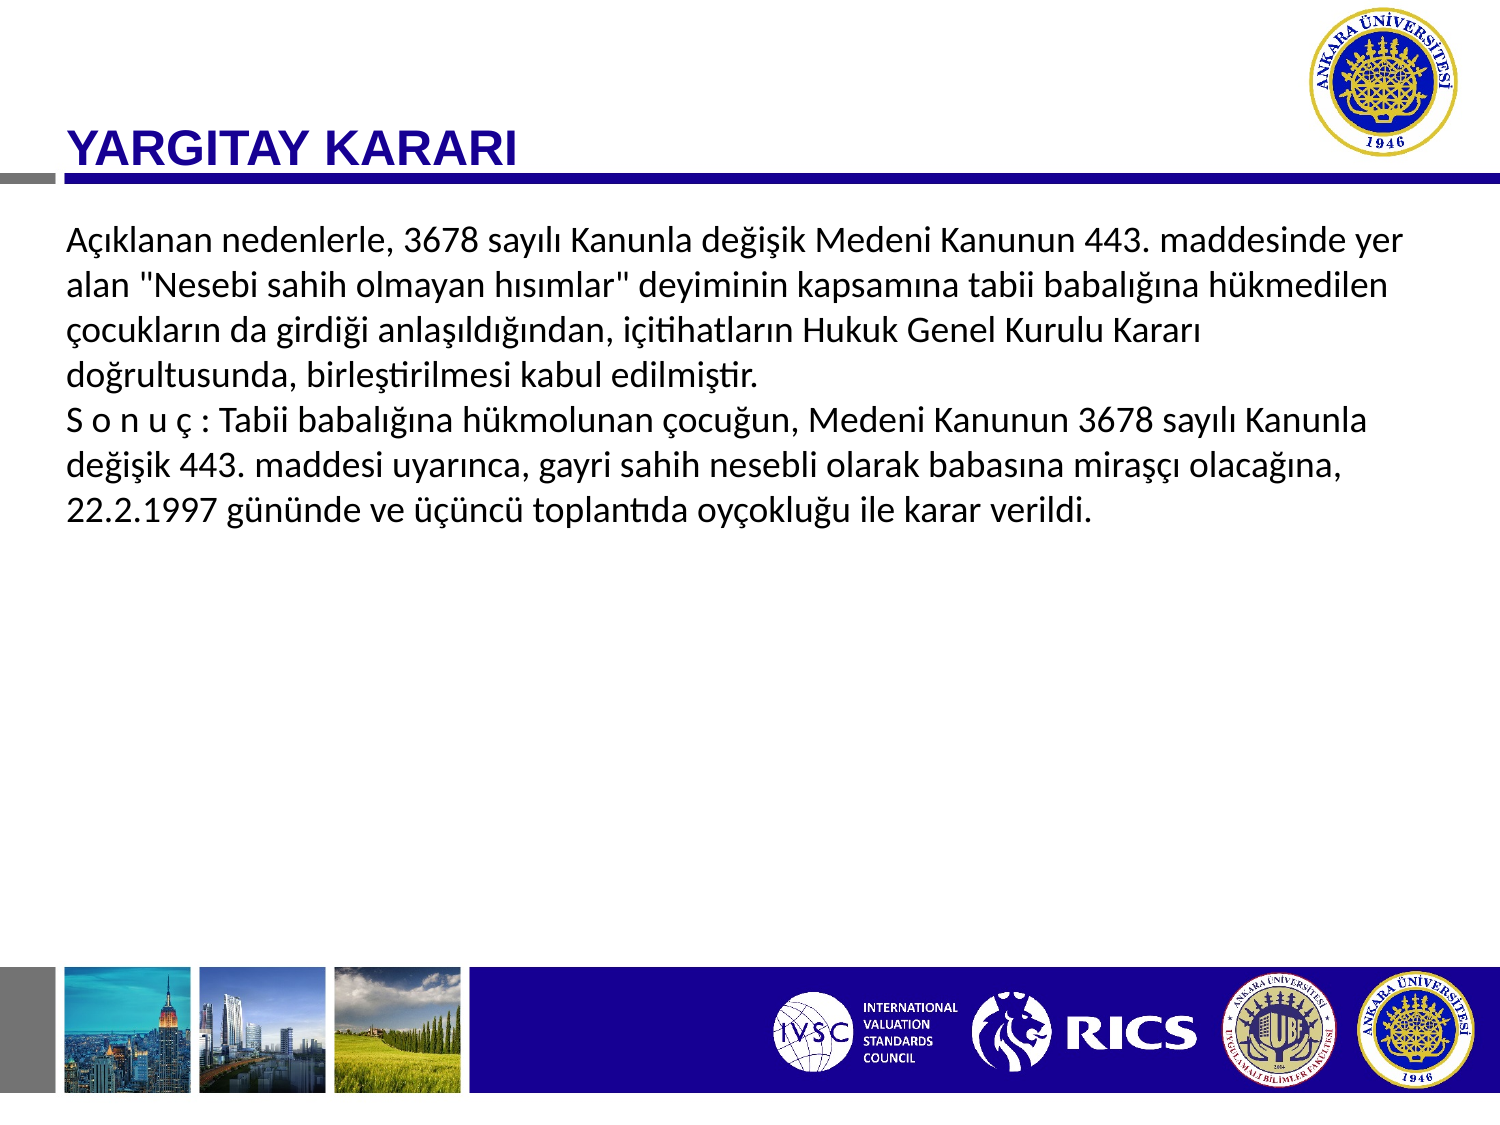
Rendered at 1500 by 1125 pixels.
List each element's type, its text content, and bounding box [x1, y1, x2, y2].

picture [0, 167, 1500, 1125]
picture [0, 0, 1500, 106]
text_box YARGITAY KARARI [51, 115, 1449, 185]
text_box [0, 106, 1500, 167]
text_box Açıklanan nedenlerle, 3678 sayılı Kanunla değişik Medeni Kanunun 443. maddesinde yer alan "Nesebi sahih olmayan hısımlar" deyiminin kapsamına tabii babalığına hükmedilen çocukların da girdiği anlaşıldığından, içitihatların Hukuk Genel Kurulu Kararı doğrultusunda, birleştirilmesi kabul edilmiştir. S o n u ç : Tabii babalığına hükmolunan çocuğun, Medeni Kanunun 3678 sayılı Kanunla değişik 443. maddesi uyarınca, gayri sahih nesebli olarak babasına miraşçı olacağına, 22.2.1997 gününde ve üçüncü toplantıda oyçokluğu ile karar verildi. [51, 207, 1449, 538]
